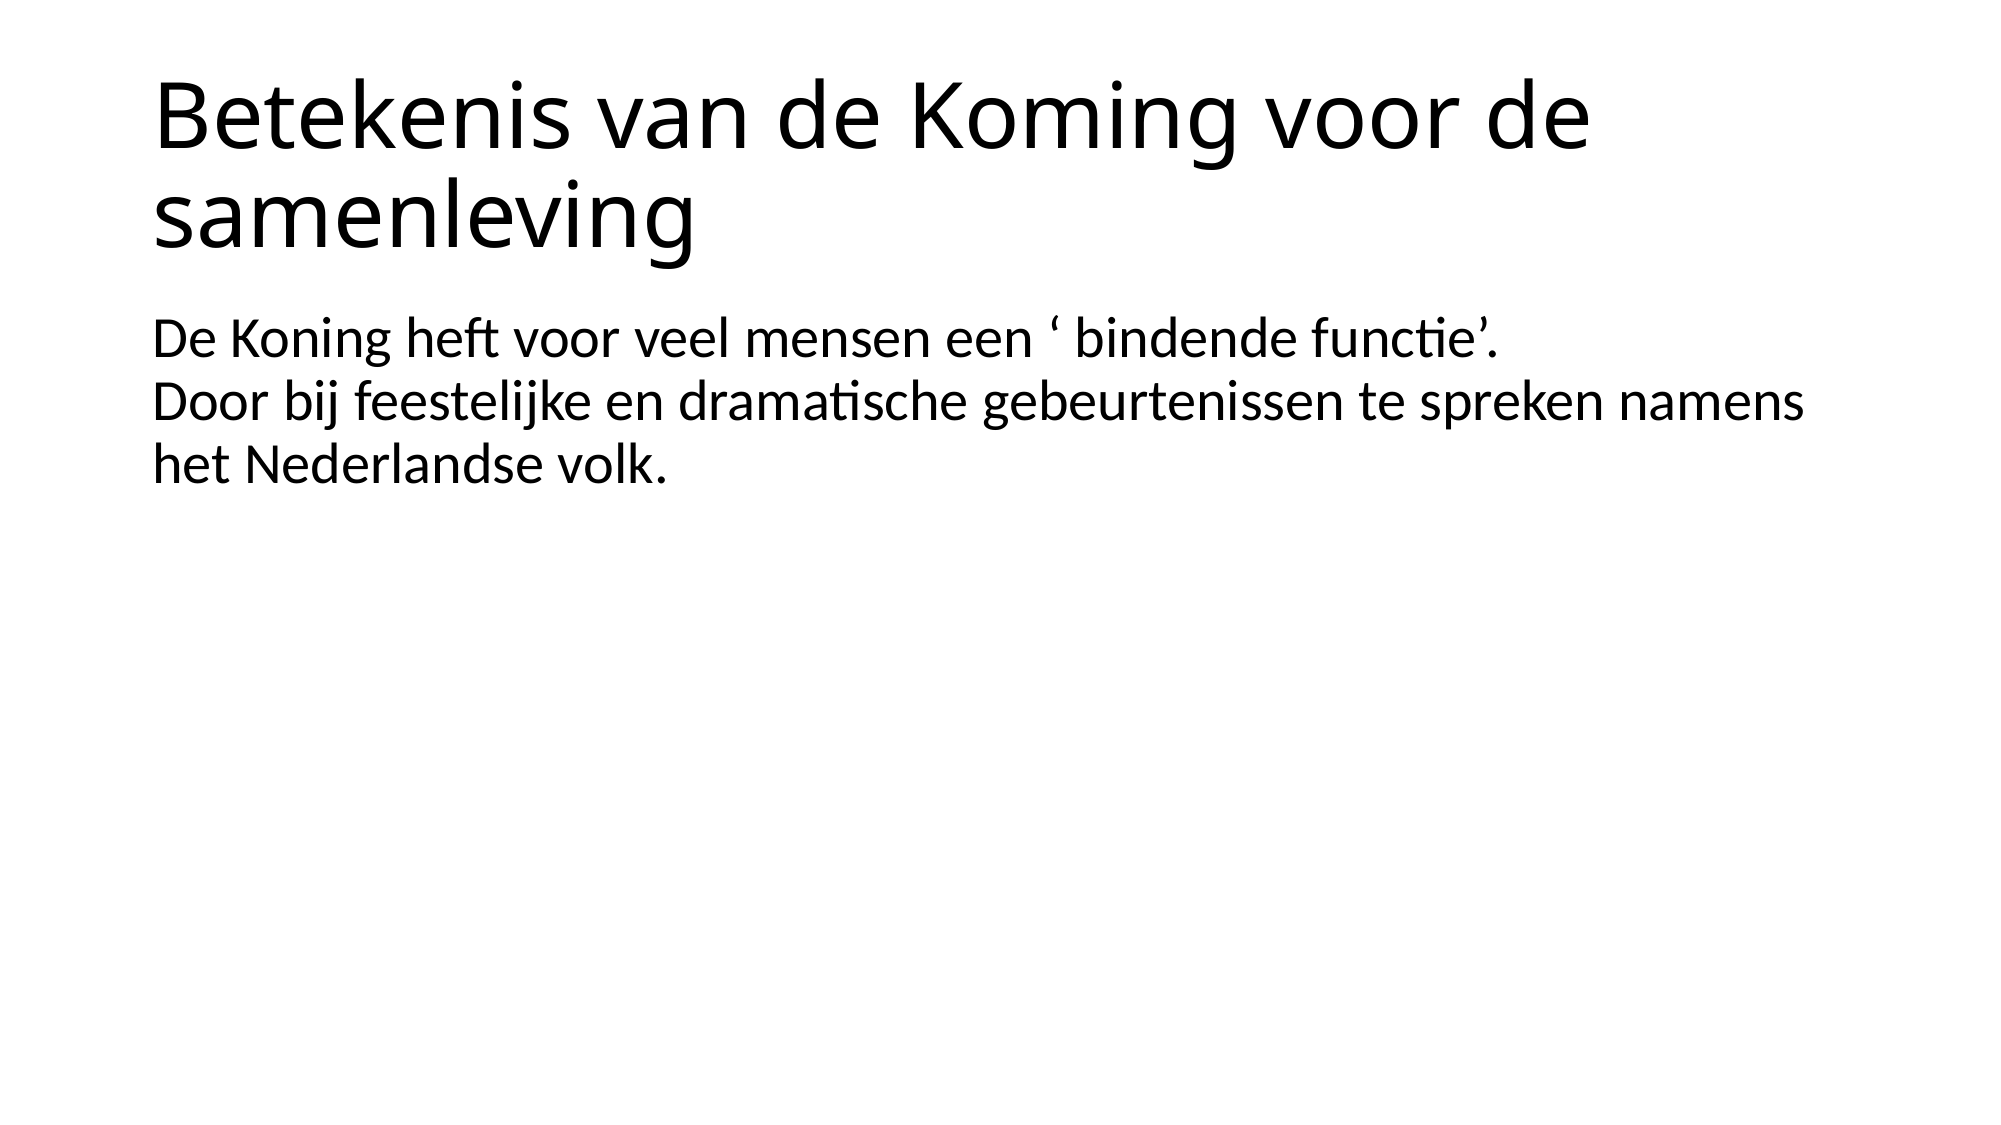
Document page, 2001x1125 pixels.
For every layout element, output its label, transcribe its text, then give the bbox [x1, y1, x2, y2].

title Betekenis van de Koming voor de samenleving [137, 59, 1863, 278]
list De Koning heft voor veel mensen een ‘ bindende functie’. Door bij feestelijke en dramatische gebeurtenissen te spreken namens het Nederlandse volk. [137, 299, 1863, 1014]
